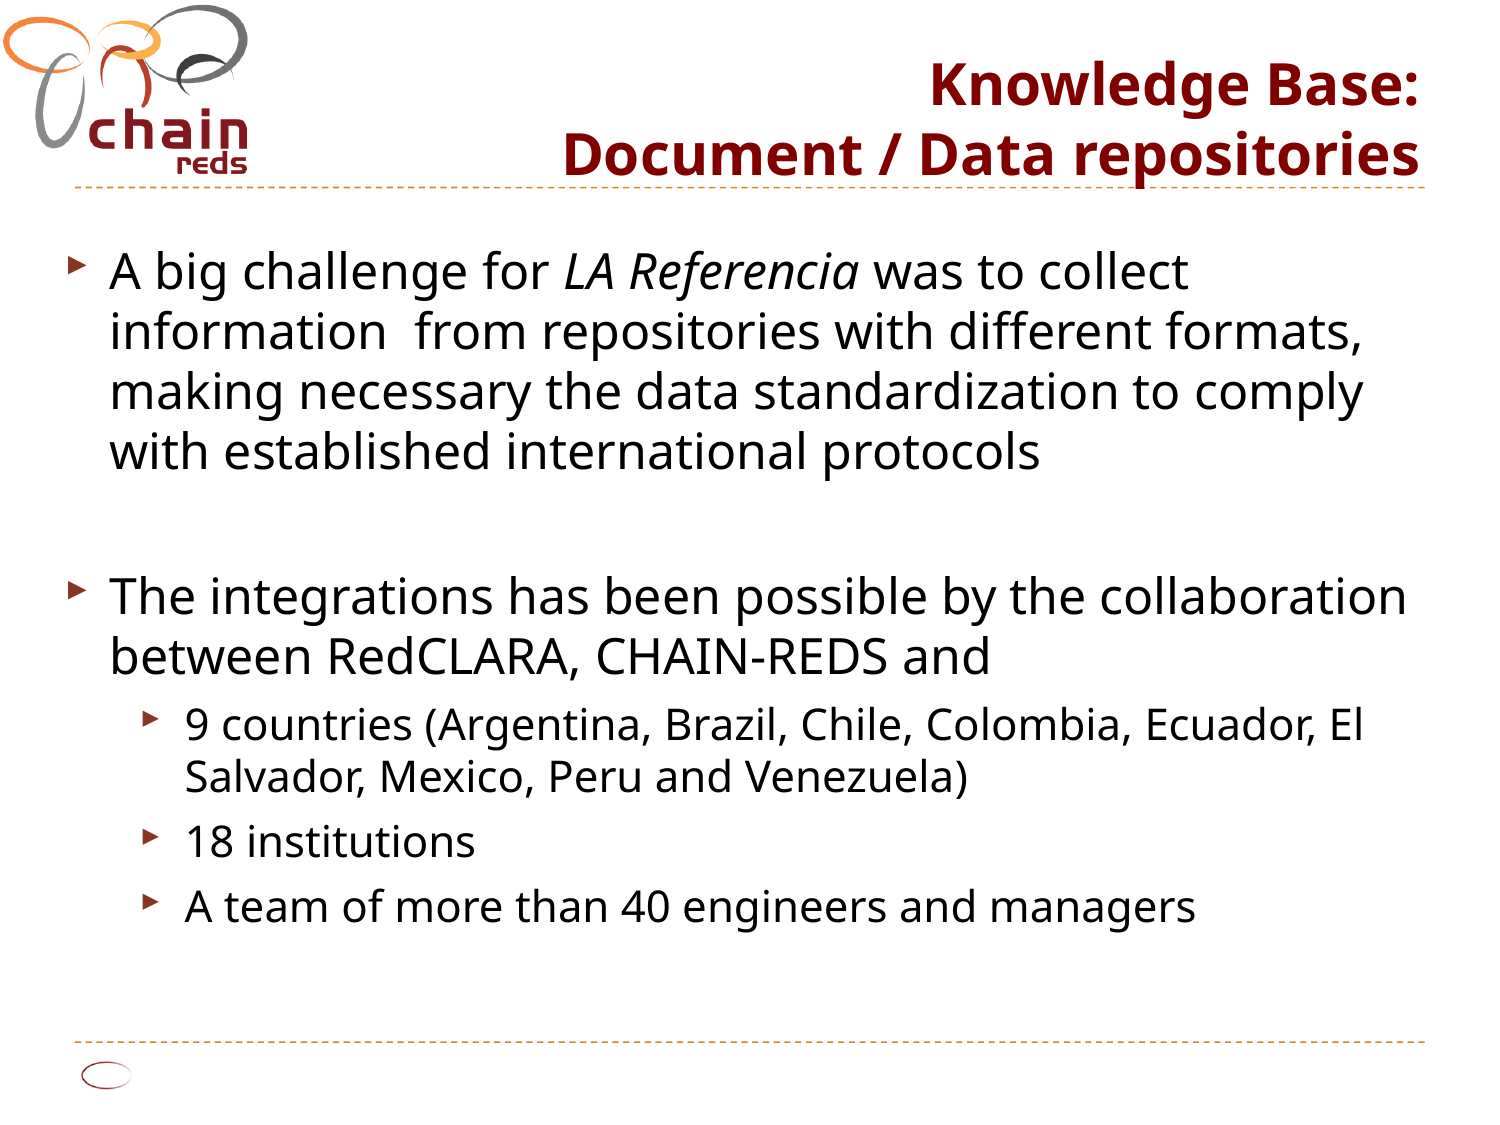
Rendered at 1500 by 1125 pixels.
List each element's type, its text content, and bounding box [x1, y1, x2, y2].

text_box A big challenge for LA Referencia was to collect information from repositories with different formats, making necessary the data standardization to comply with established international protocols The integrations has been possible by the collaboration between RedCLARA, CHAIN-REDS and 9 countries (Argentina, Brazil, Chile, Colombia, Ecuador, El Salvador, Mexico, Peru and Venezuela) 18 institutions A team of more than 40 engineers and managers [50, 231, 1438, 1083]
picture [0, 0, 254, 179]
text_box Knowledge Base: Document / Data repositories [112, 7, 1436, 195]
picture [76, 1083, 135, 1094]
